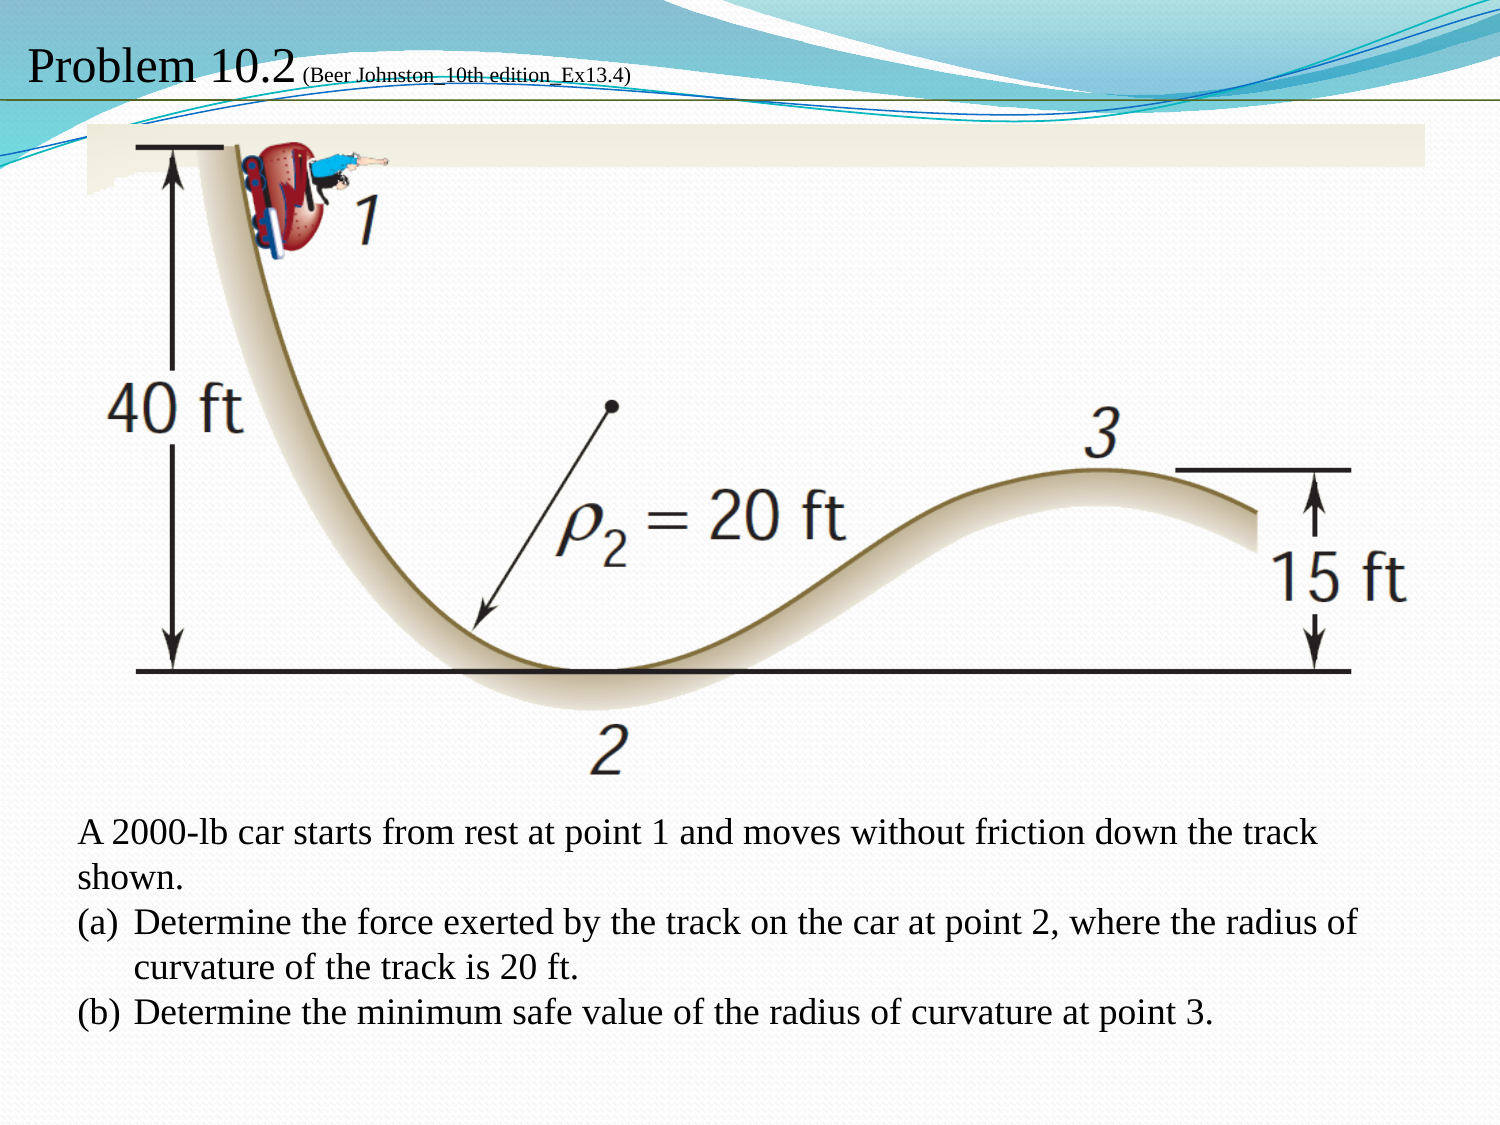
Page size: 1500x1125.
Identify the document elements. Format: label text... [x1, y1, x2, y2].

picture [87, 123, 1426, 788]
text_box A 2000-lb car starts from rest at point 1 and moves without friction down the track shown. Determine the force exerted by the track on the car at point 2, where the radius of curvature of the track is 20 ft. Determine the minimum safe value of the radius of curvature at point 3. [62, 799, 1450, 1040]
text_box Problem 10.2 (Beer Johnston_10th edition_Ex13.4) [12, 24, 1100, 99]
